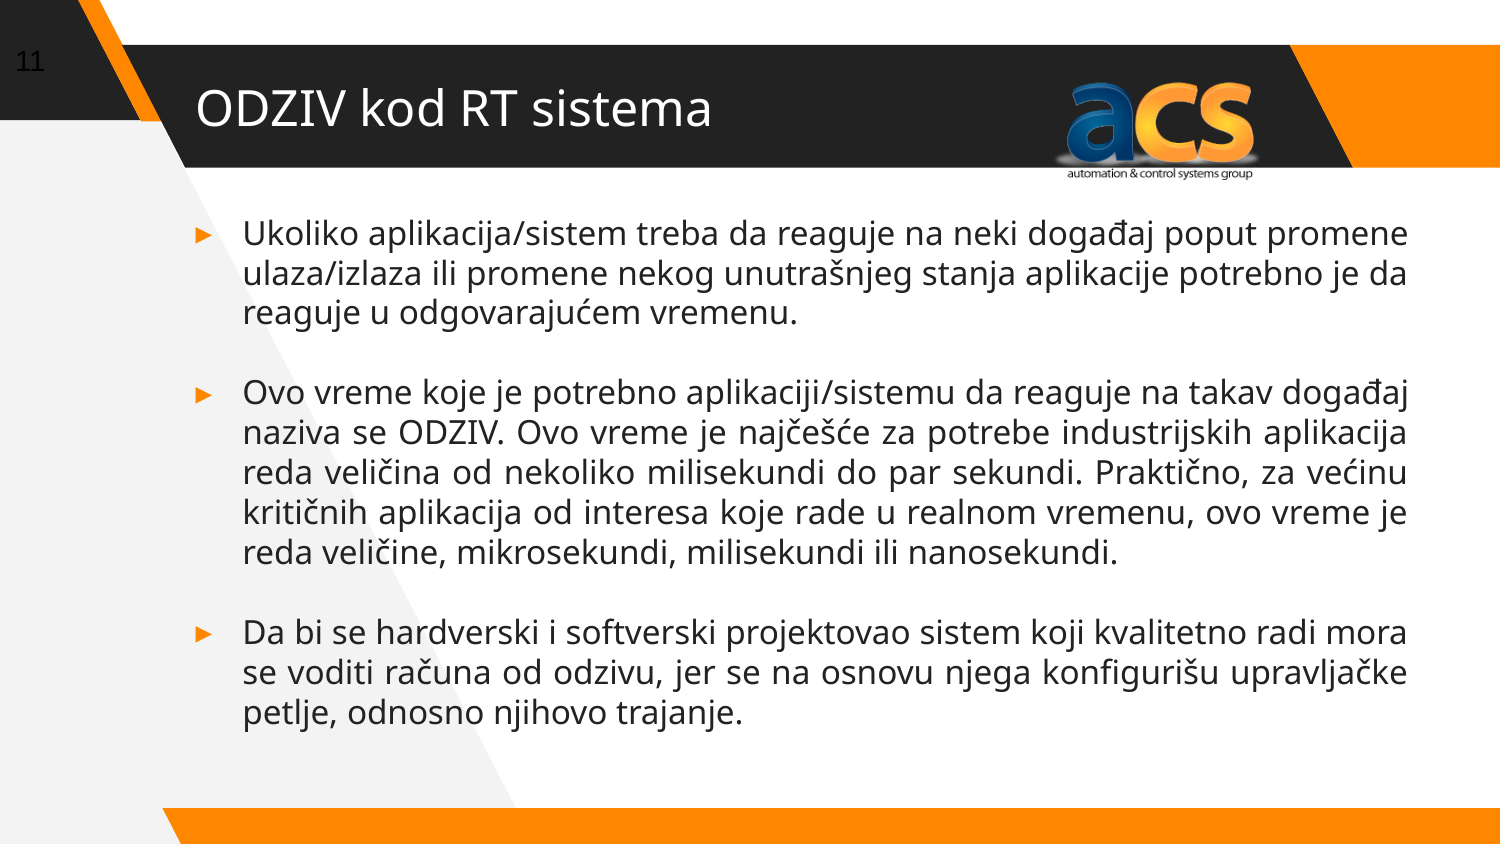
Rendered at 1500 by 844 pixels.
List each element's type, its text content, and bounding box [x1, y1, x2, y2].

title ODZIV kod RT sistema [180, 44, 1424, 168]
slide_number 11 [0, 0, 98, 121]
list Ukoliko aplikacija/sistem treba da reaguje na neki događaj poput promene ulaza/izlaza ili promene nekog unutrašnjeg stanja aplikacije potrebno je da reaguje u odgovarajućem vremenu. Ovo vreme koje je potrebno aplikaciji/sistemu da reaguje na takav događaj naziva se ODZIV. Ovo vreme je najčešće za potrebe industrijskih aplikacija reda veličina od nekoliko milisekundi do par sekundi. Praktično, za većinu kritičnih aplikacija od interesa koje rade u realnom vremenu, ovo vreme je reda veličine, mikrosekundi, milisekundi ili nanosekundi. Da bi se hardverski i softverski projektovao sistem koji kvalitetno radi mora se voditi računa od odzivu, jer se na osnovu njega konfigurišu upravljačke petlje, odnosno njihovo trajanje. [180, 196, 1425, 773]
picture [1052, 56, 1466, 186]
